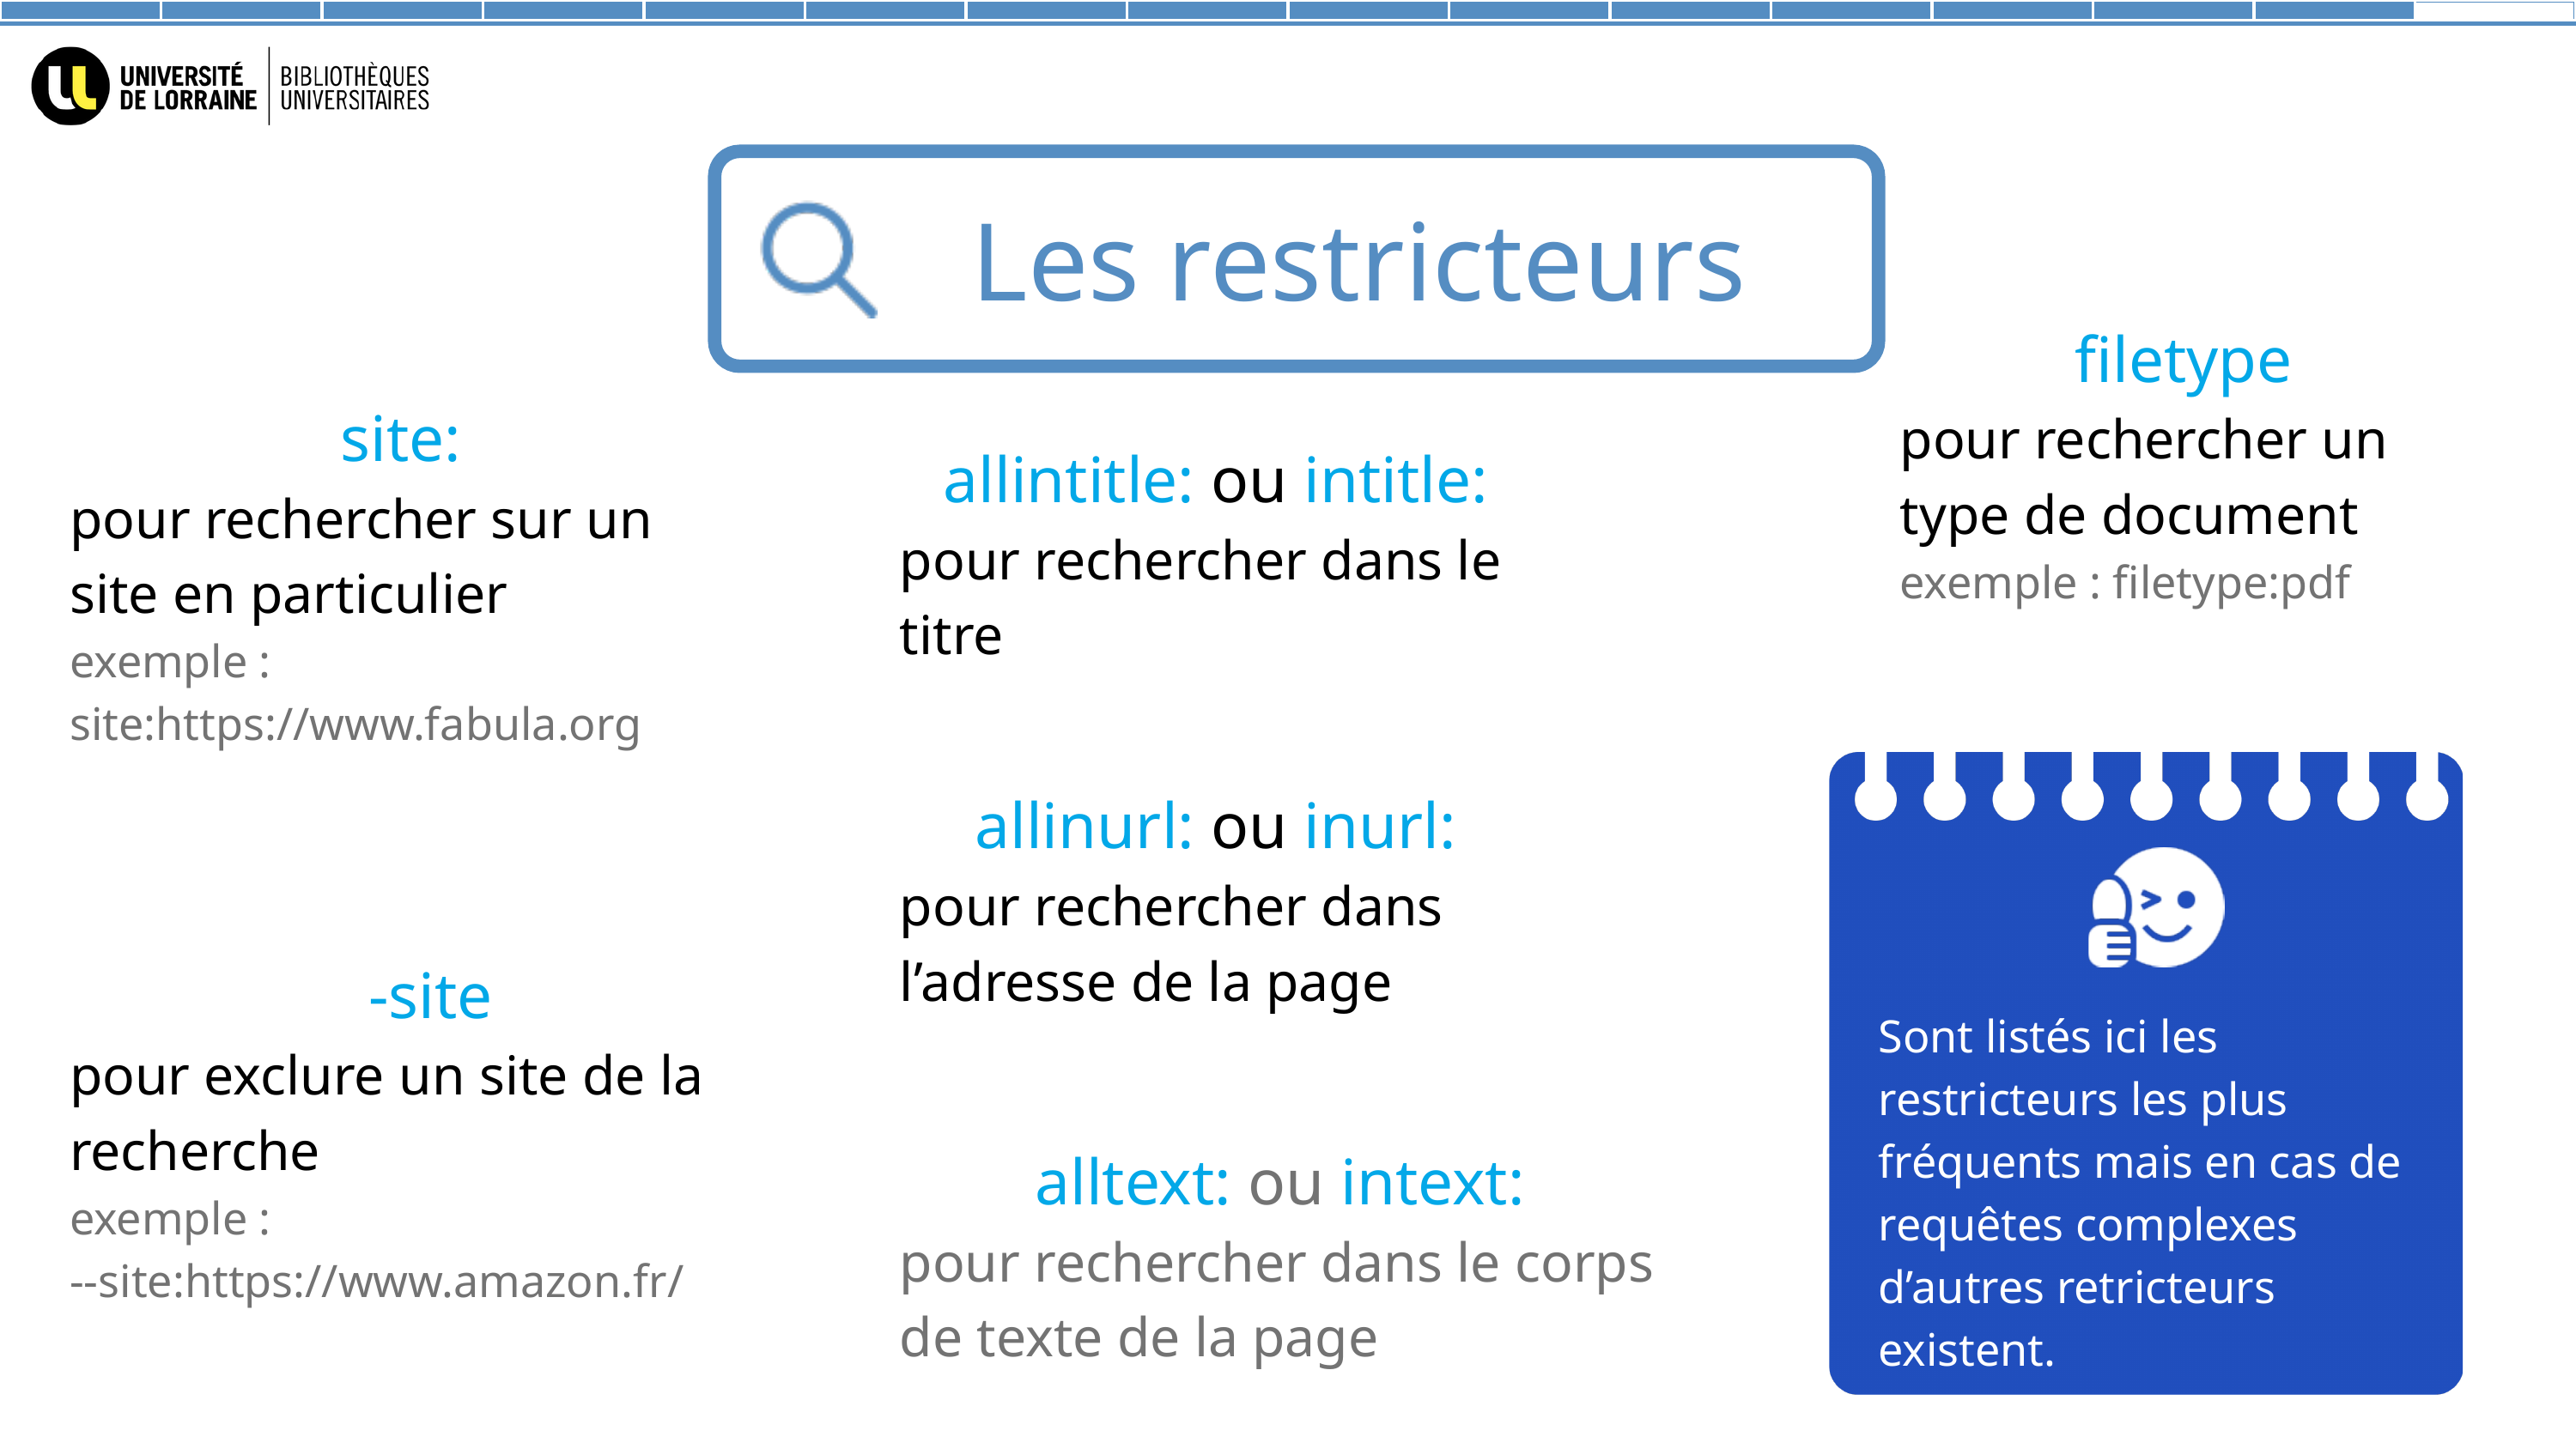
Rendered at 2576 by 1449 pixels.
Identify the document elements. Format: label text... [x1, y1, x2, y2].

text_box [967, 0, 1127, 21]
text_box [483, 0, 645, 21]
text_box filetype pour rechercher un type de document exemple : filetype:pdf [1899, 306, 2468, 608]
text_box allinurl: ou inurl: pour rechercher dans l’adresse de la page [899, 773, 1548, 1012]
text_box alltext: ou intext: pour rechercher dans le corps de texte de la page [899, 1129, 1676, 1367]
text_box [2255, 0, 2415, 21]
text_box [1289, 0, 1449, 21]
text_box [0, 0, 161, 21]
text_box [1611, 0, 1771, 21]
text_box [1449, 0, 1611, 21]
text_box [1771, 0, 1933, 21]
text_box [1829, 752, 2464, 1396]
text_box [0, 33, 459, 173]
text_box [2093, 0, 2255, 21]
text_box -site pour exclure un site de la recherche exemple : --site:https://www.amazon.fr/ [70, 943, 792, 1307]
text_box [1127, 0, 1289, 21]
text_box site: pour rechercher sur un site en particulier exemple : site:https://www.fabula.org [70, 386, 733, 749]
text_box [161, 0, 323, 21]
text_box Sont listés ici les restricteurs les plus fréquents mais en cas de requêtes complexes d’autres retricteurs existent. [1878, 999, 2435, 1375]
text_box allintitle: ou intitle: pour rechercher dans le titre [899, 427, 1548, 665]
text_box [805, 0, 967, 21]
text_box [2088, 847, 2225, 967]
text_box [645, 0, 805, 21]
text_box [2415, 0, 2576, 21]
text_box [714, 151, 1879, 367]
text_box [1933, 0, 2093, 21]
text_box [323, 0, 483, 21]
